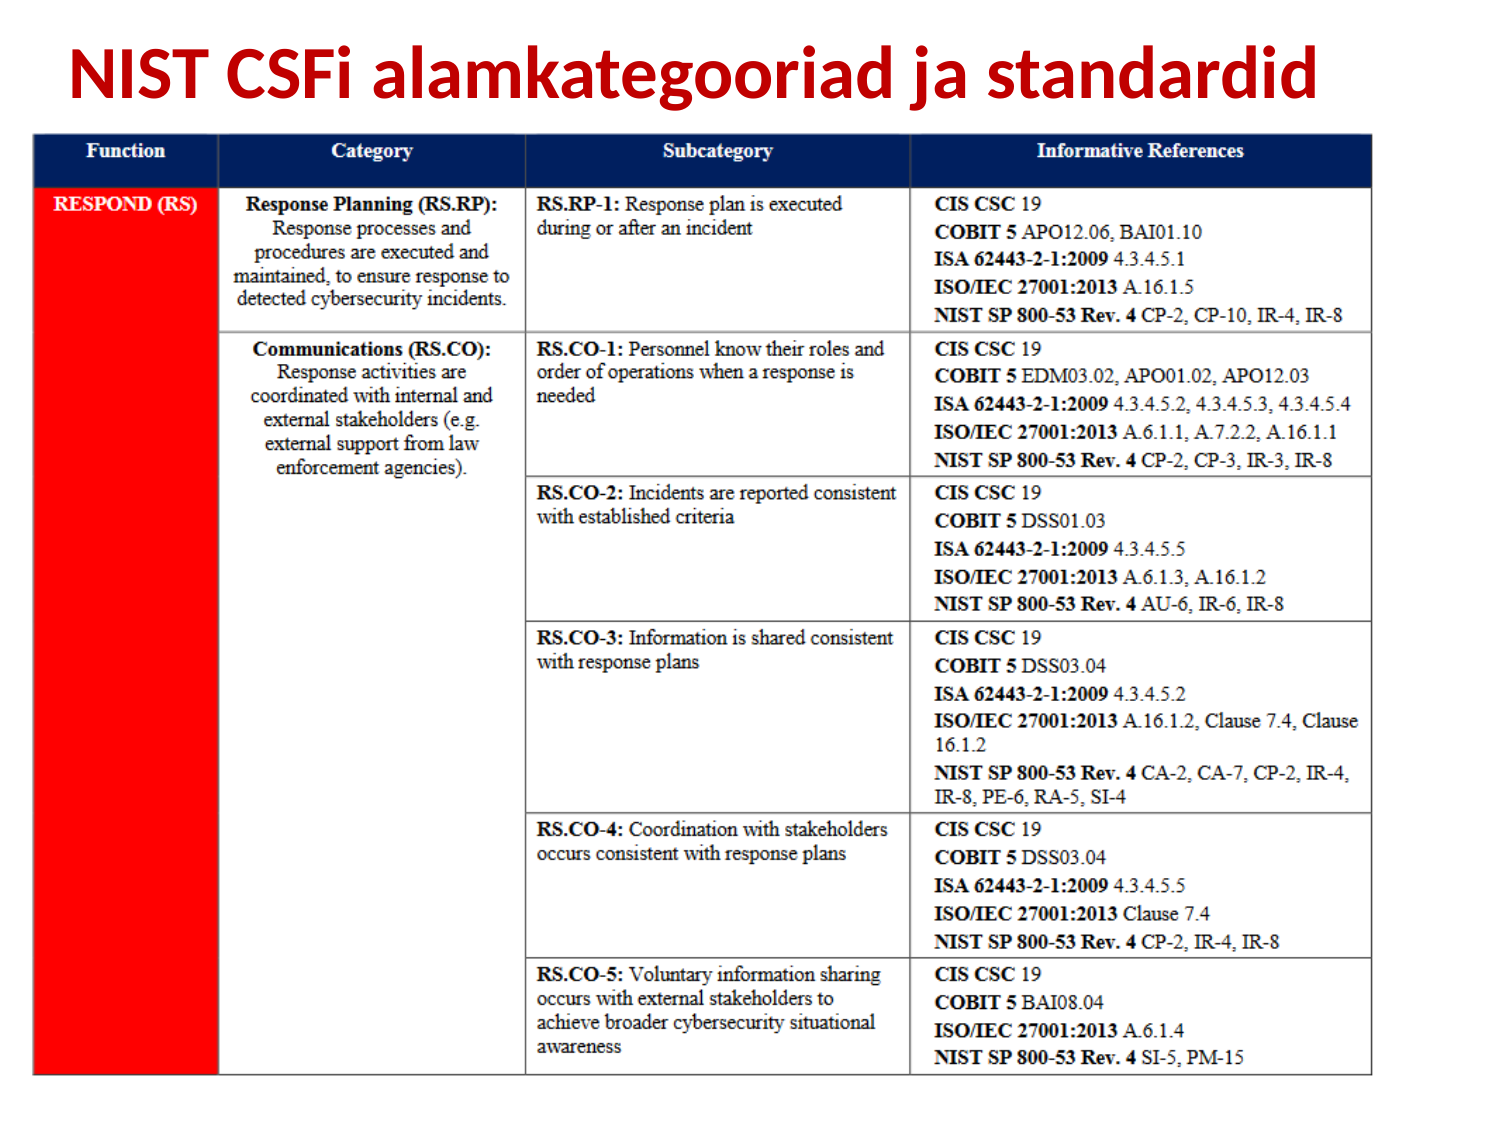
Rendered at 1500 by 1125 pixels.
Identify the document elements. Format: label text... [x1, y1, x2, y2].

picture [0, 125, 1395, 1109]
title NIST CSFi alamkategooriad ja standardid [53, 0, 1400, 138]
